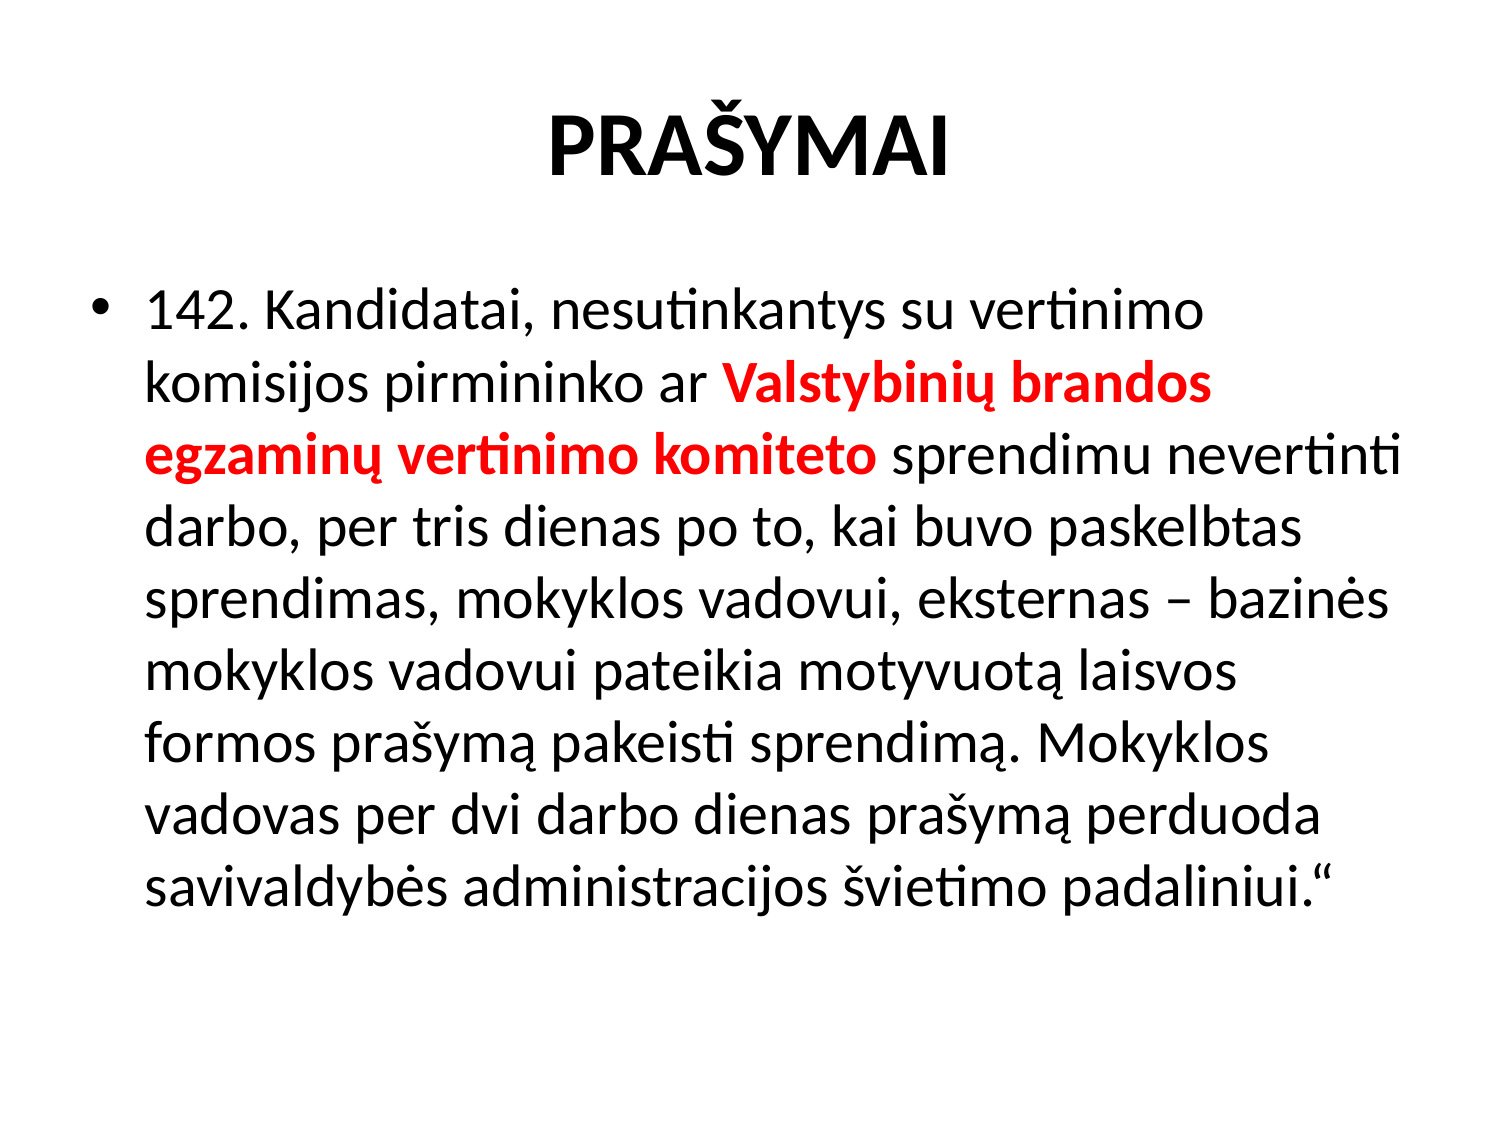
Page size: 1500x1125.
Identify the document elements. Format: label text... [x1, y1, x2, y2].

list 142. Kandidatai, nesutinkantys su vertinimo komisijos pirmininko ar Valstybinių brandos egzaminų vertinimo komiteto sprendimu nevertinti darbo, per tris dienas po to, kai buvo paskelbtas sprendimas, mokyklos vadovui, eksternas – bazinės mokyklos vadovui pateikia motyvuotą laisvos formos prašymą pakeisti sprendimą. Mokyklos vadovas per dvi darbo dienas prašymą perduoda savivaldybės administracijos švietimo padaliniui.“ [75, 262, 1425, 1005]
title PRAŠYMAI [75, 45, 1425, 233]
